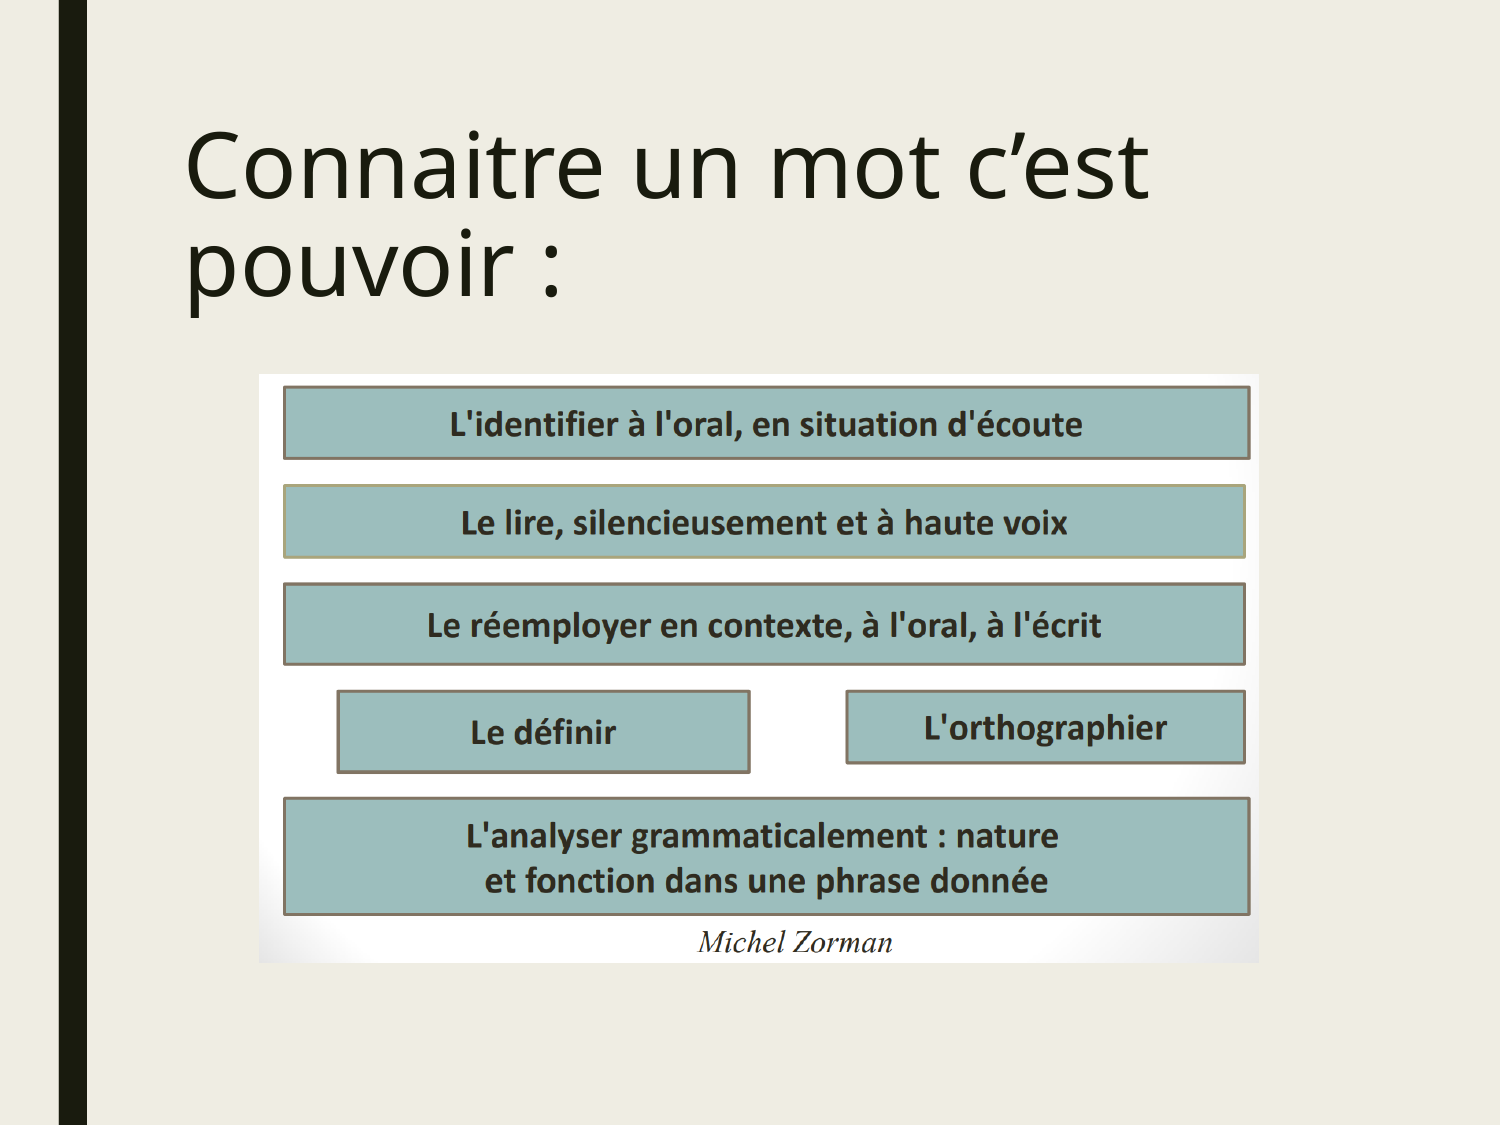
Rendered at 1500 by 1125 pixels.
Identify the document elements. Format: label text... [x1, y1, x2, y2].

title Connaitre un mot c’est pouvoir : [168, 112, 1351, 357]
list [259, 374, 1259, 963]
